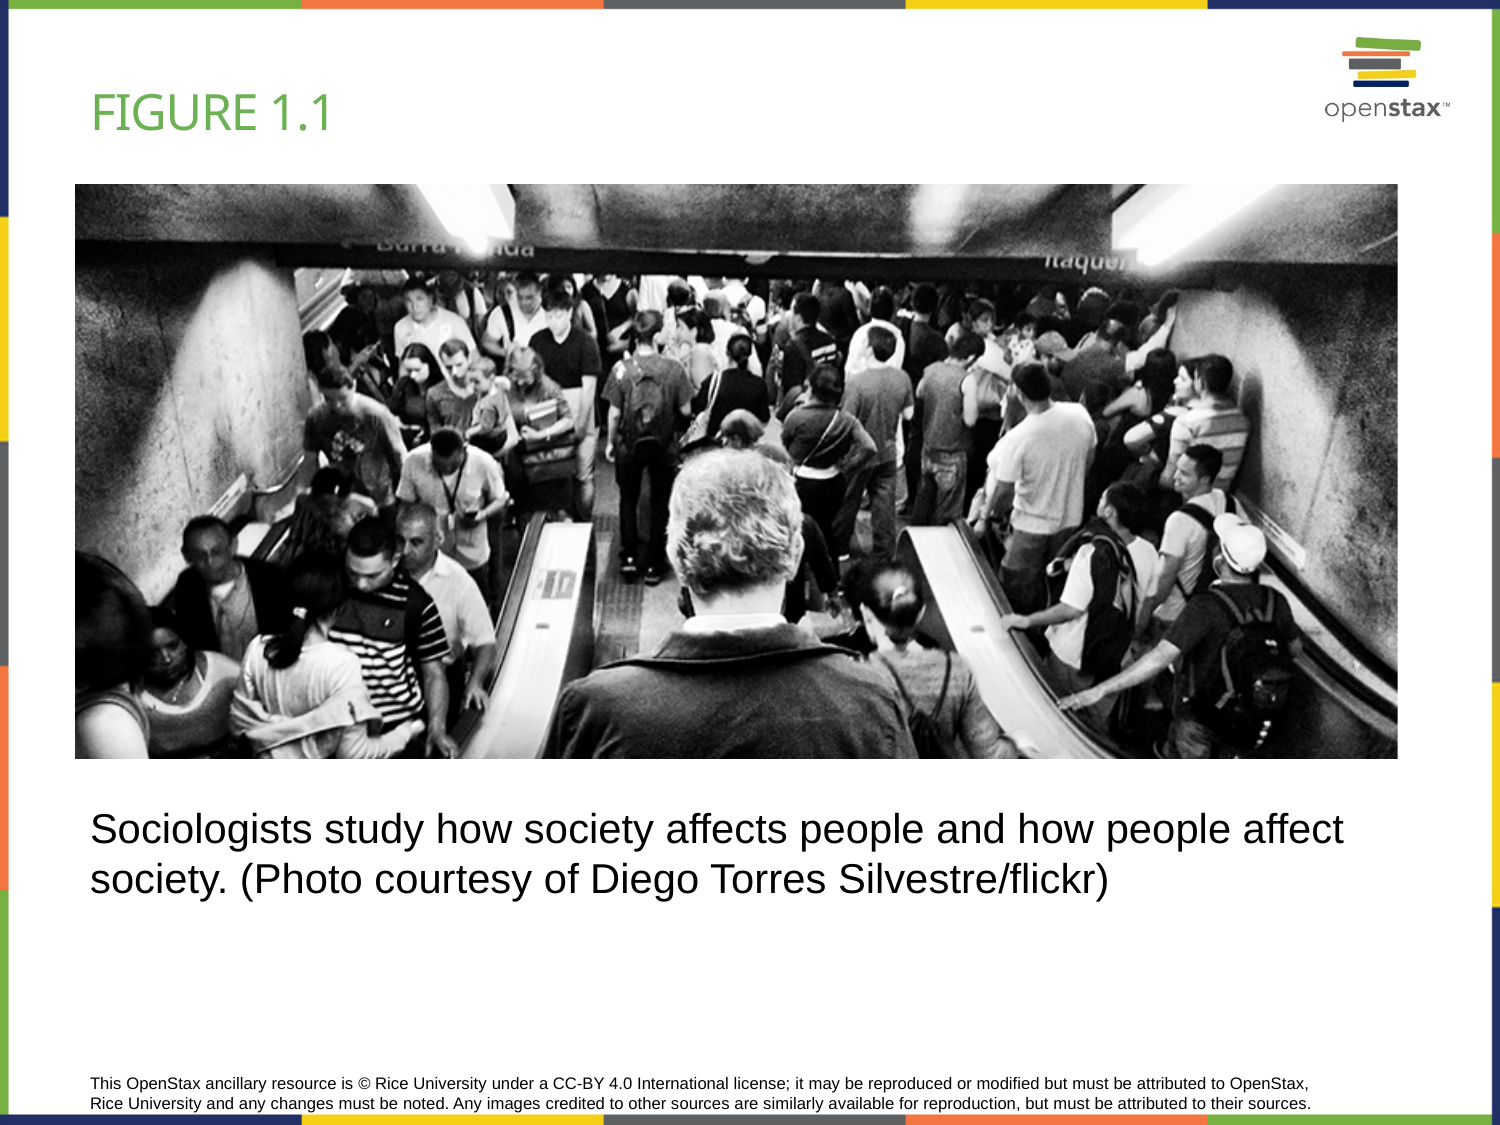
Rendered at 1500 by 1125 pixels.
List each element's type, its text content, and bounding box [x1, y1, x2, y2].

picture [0, 0, 1500, 1125]
footer This OpenStax ancillary resource is © Rice University under a CC-BY 4.0 International license; it may be reproduced or modified but must be attributed to OpenStax, Rice University and any changes must be noted. Any images credited to other sources are similarly available for reproduction, but must be attributed to their sources. [75, 1065, 1345, 1112]
title Figure 1.1 [75, 39, 1398, 148]
list Sociologists study how society affects people and how people affect society. (Photo courtesy of Diego Torres Silvestre/flickr) [74, 794, 1398, 987]
